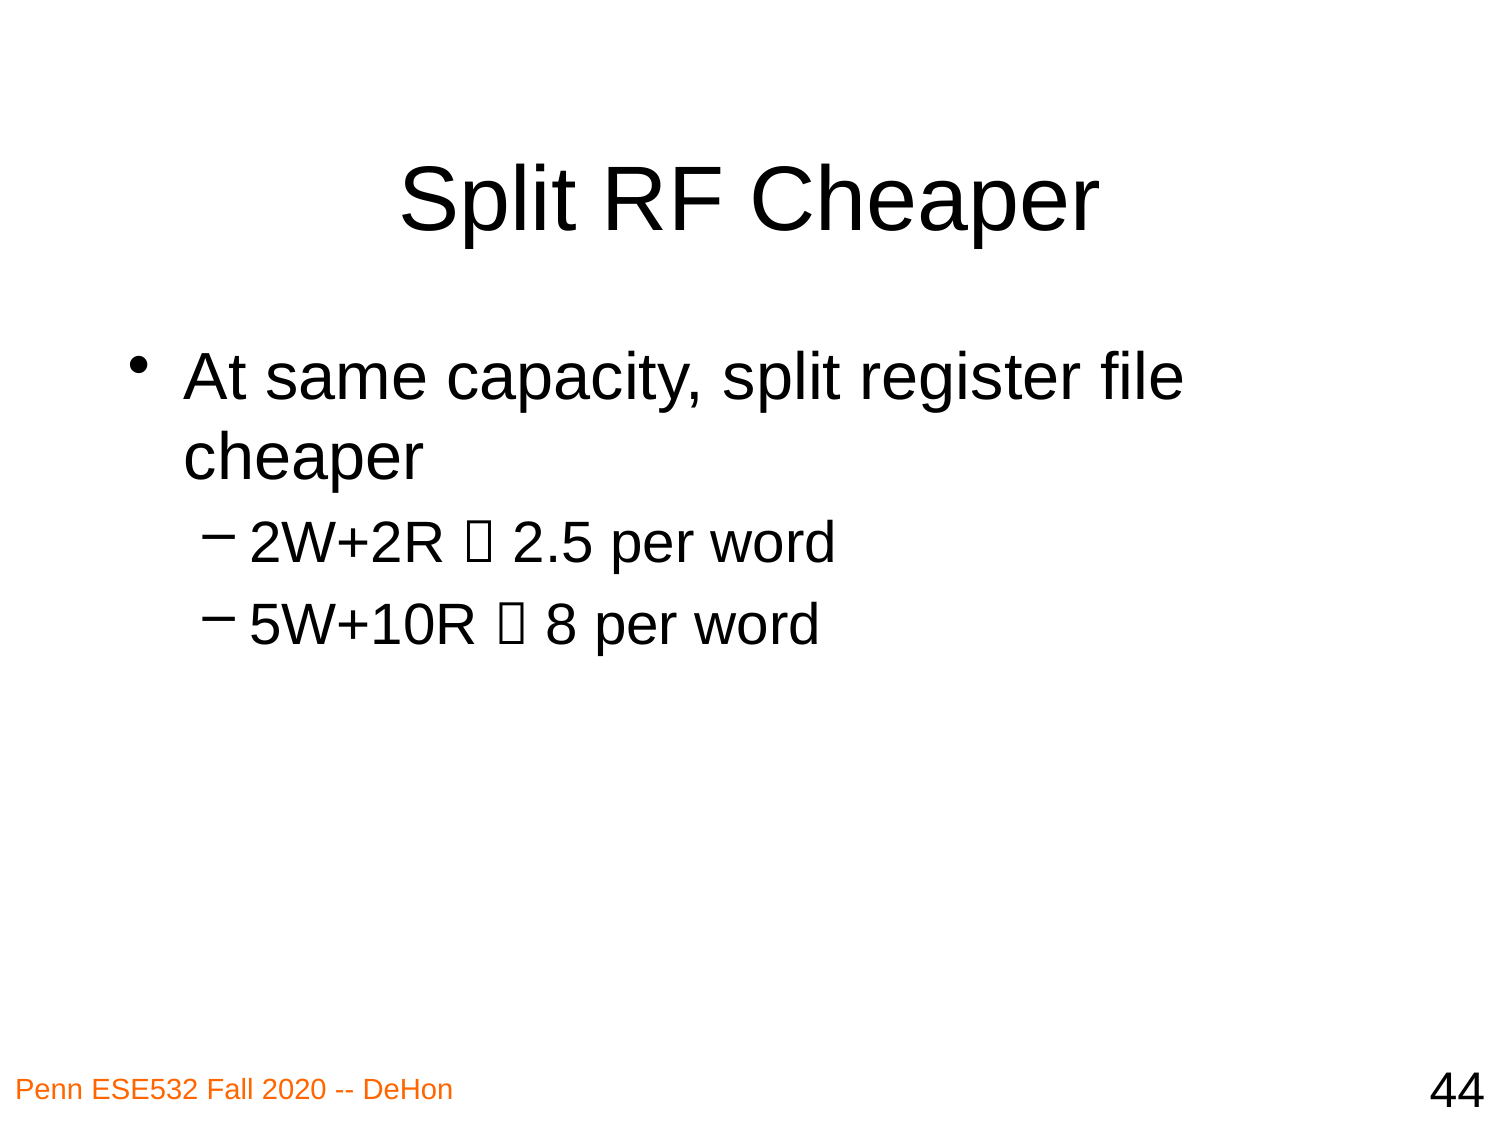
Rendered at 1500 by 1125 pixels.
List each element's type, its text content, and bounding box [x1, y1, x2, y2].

title Split RF Cheaper [112, 99, 1388, 288]
slide_number Penn ESE532 Fall 2020 -- DeHon [0, 1062, 576, 1125]
slide_number 44 [1187, 1049, 1500, 1125]
list At same capacity, split register file cheaper 2W+2R  2.5 per word 5W+10R  8 per word [112, 324, 1388, 1001]
